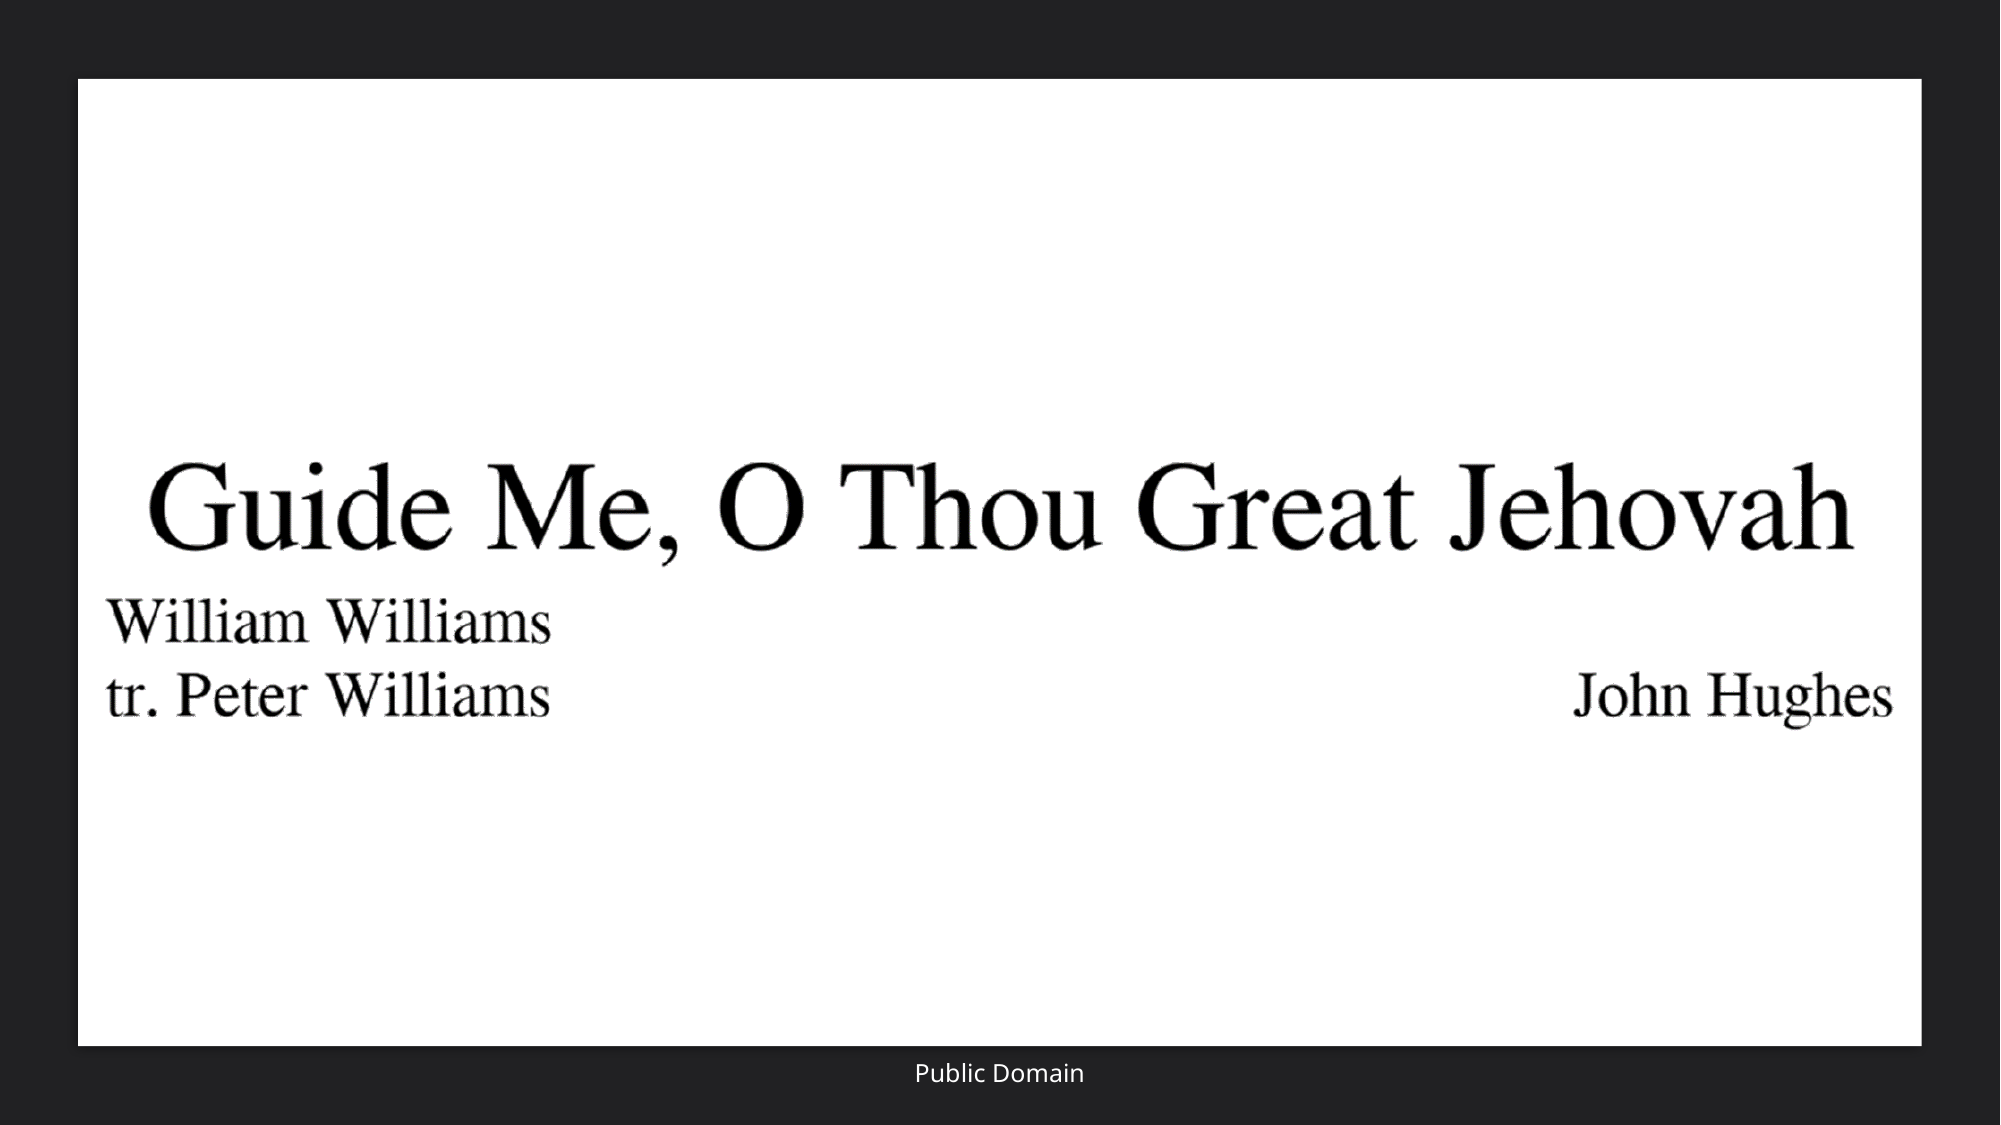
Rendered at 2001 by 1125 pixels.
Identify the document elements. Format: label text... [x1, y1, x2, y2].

text_box [0, 0, 2000, 1125]
text_box [77, 77, 1923, 1048]
picture [105, 354, 1895, 771]
footer Public Domain [662, 1042, 1338, 1103]
